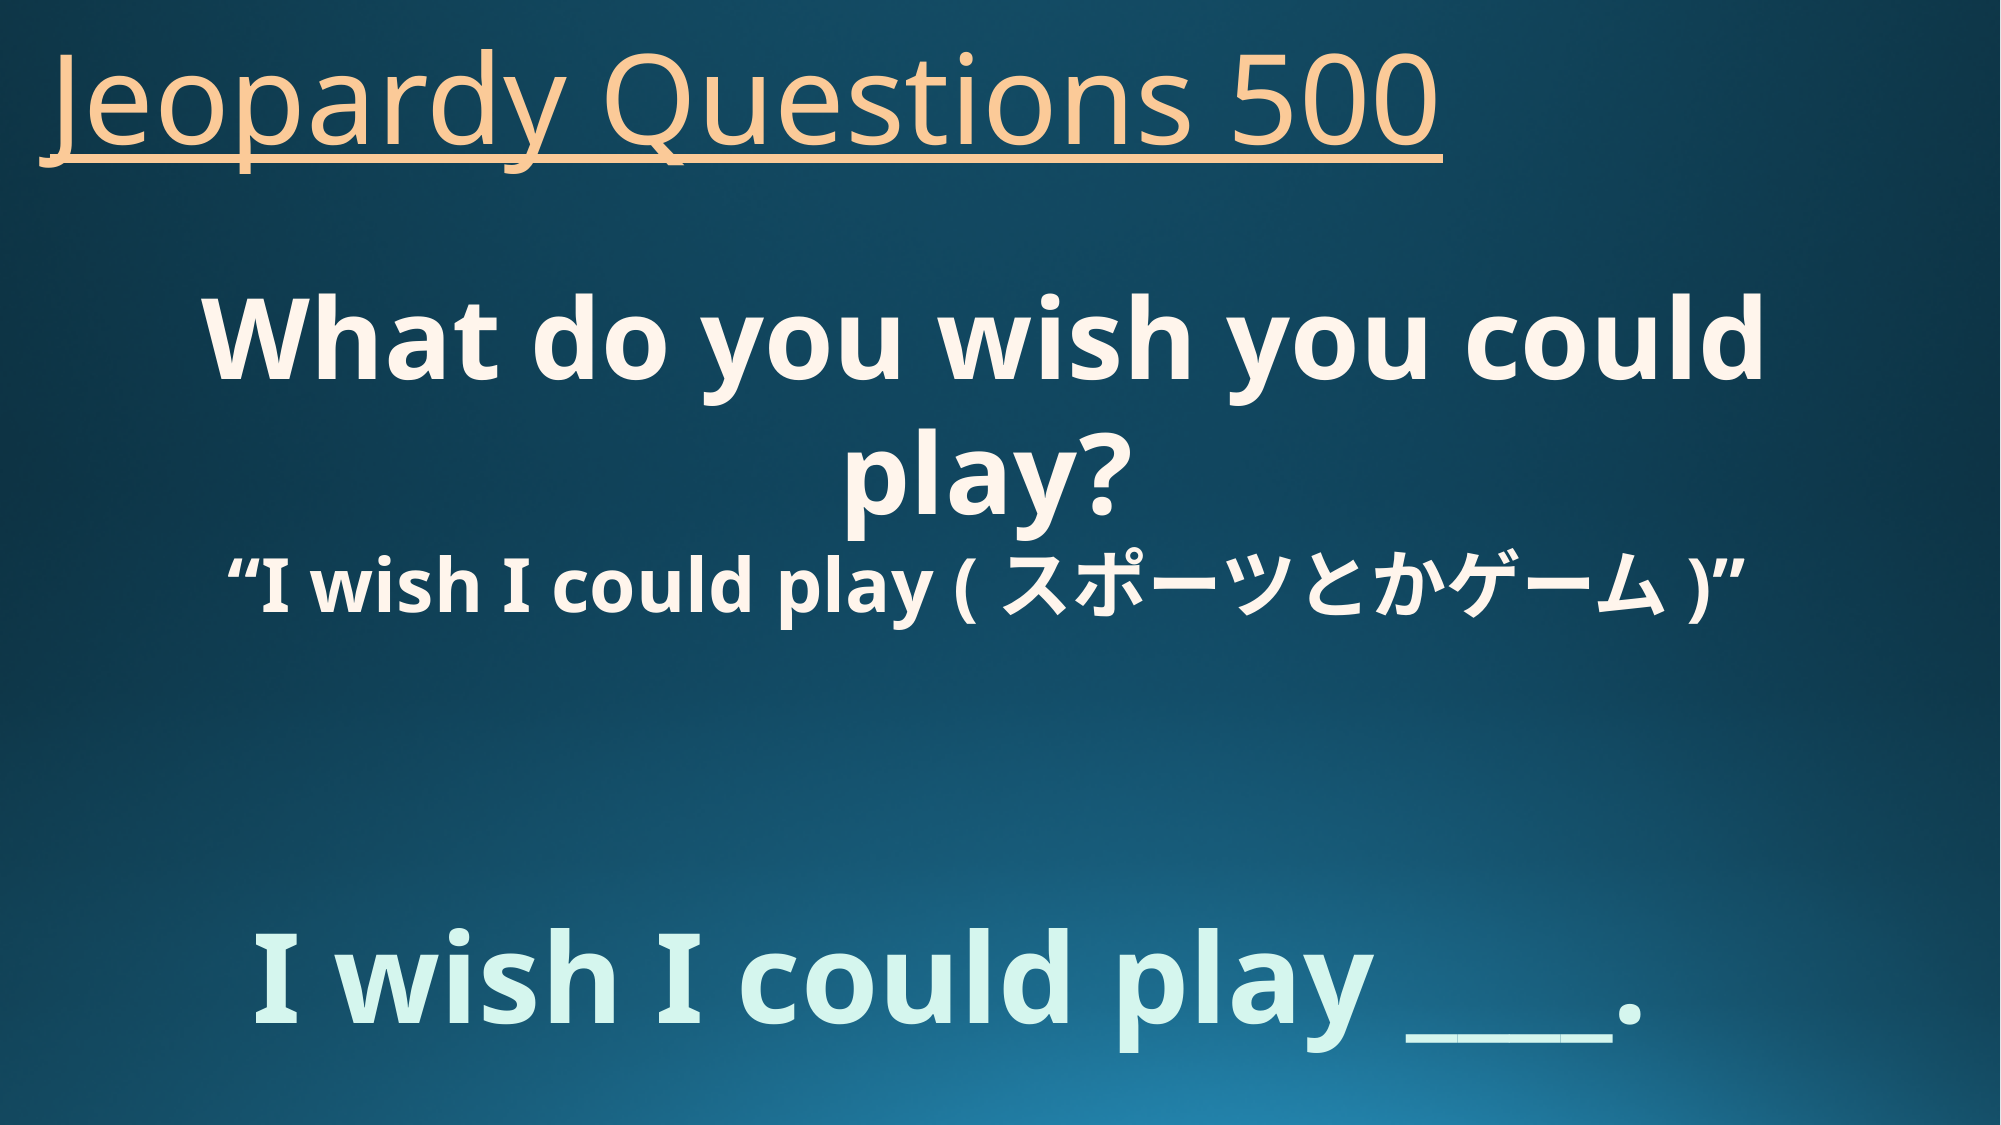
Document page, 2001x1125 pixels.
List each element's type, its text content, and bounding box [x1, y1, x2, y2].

picture [0, 0, 2001, 1125]
title Jeopardy Questions 500 [34, 23, 1483, 173]
text_box I wish I could play ____. [27, 891, 1876, 1057]
text_box What do you wish you could play? “I wish I could play (スポーツとかゲーム)” [27, 259, 1946, 635]
